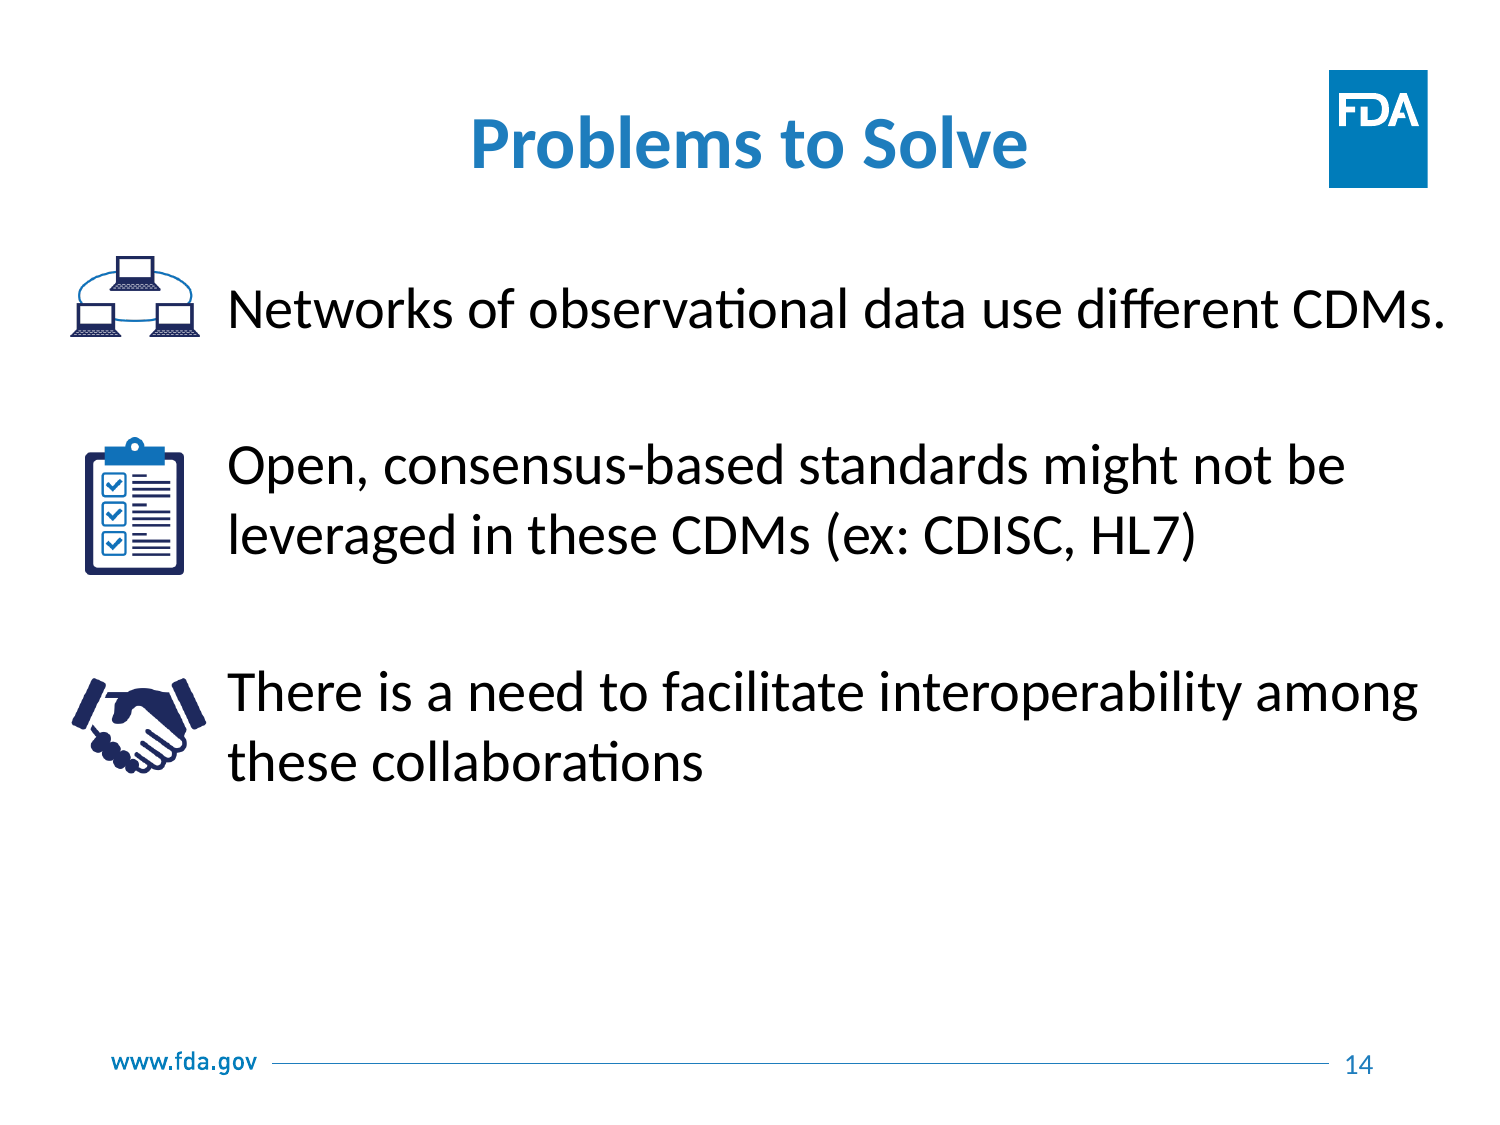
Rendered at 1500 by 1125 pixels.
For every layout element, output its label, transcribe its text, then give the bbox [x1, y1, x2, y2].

list Networks of observational data use different CDMs. Open, consensus-based standards might not be leveraged in these CDMs (ex: CDISC, HL7) There is a need to facilitate interoperability among these collaborations [212, 262, 1475, 900]
picture [70, 255, 201, 337]
picture [62, 649, 215, 803]
picture [85, 437, 184, 575]
title Problems to Solve [75, 45, 1425, 233]
